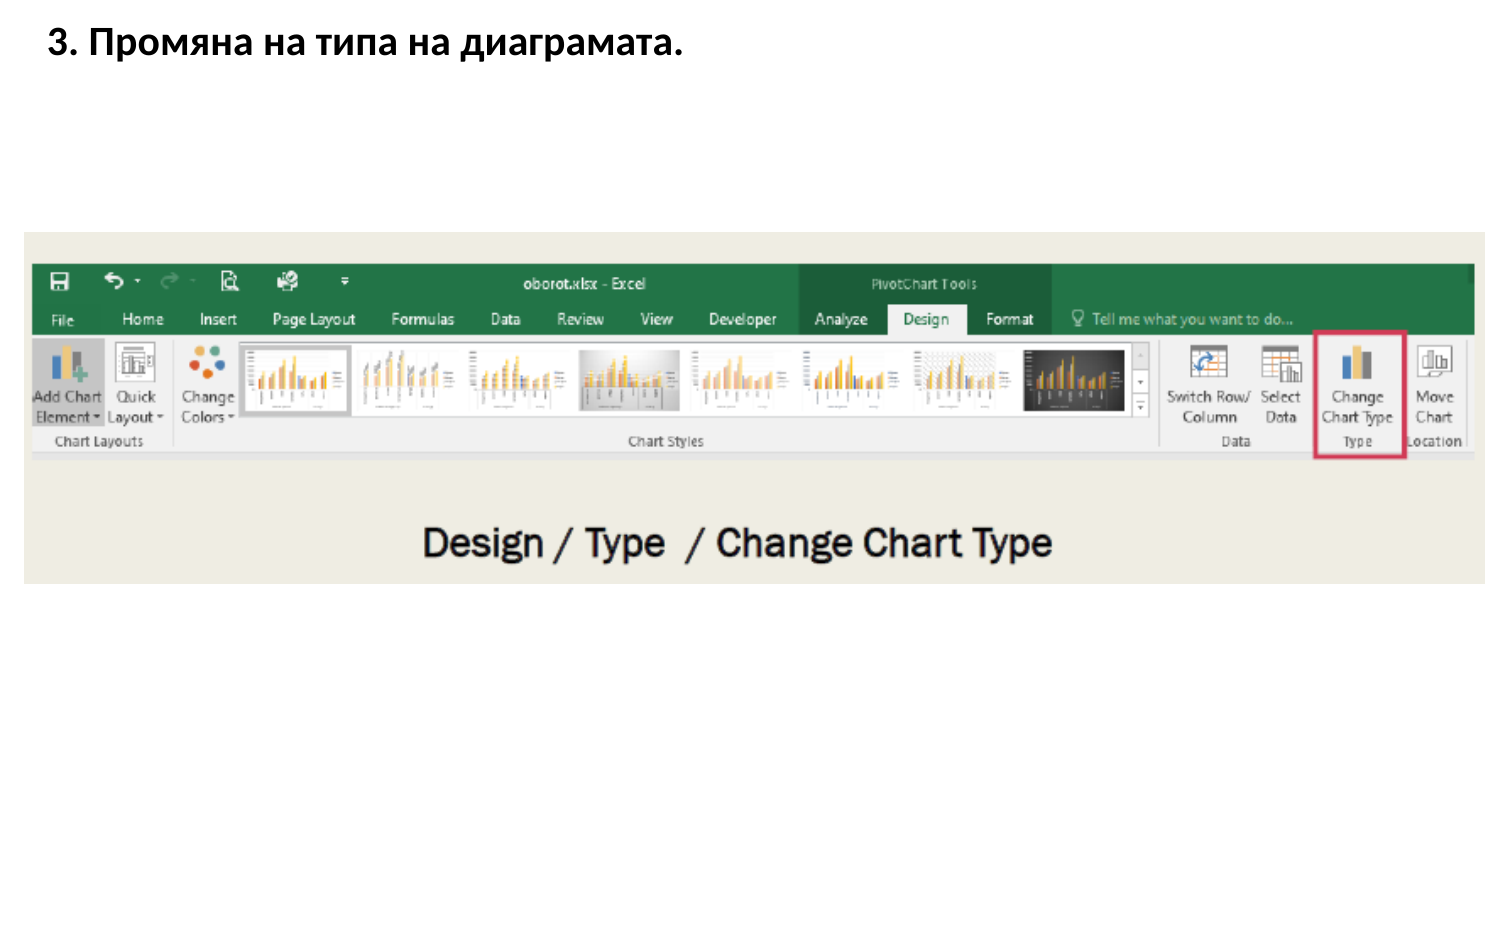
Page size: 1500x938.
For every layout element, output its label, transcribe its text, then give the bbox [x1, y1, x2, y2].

text_box ​3. Промяна на типа на диаграмата. [32, 6, 700, 72]
picture [23, 232, 1485, 585]
